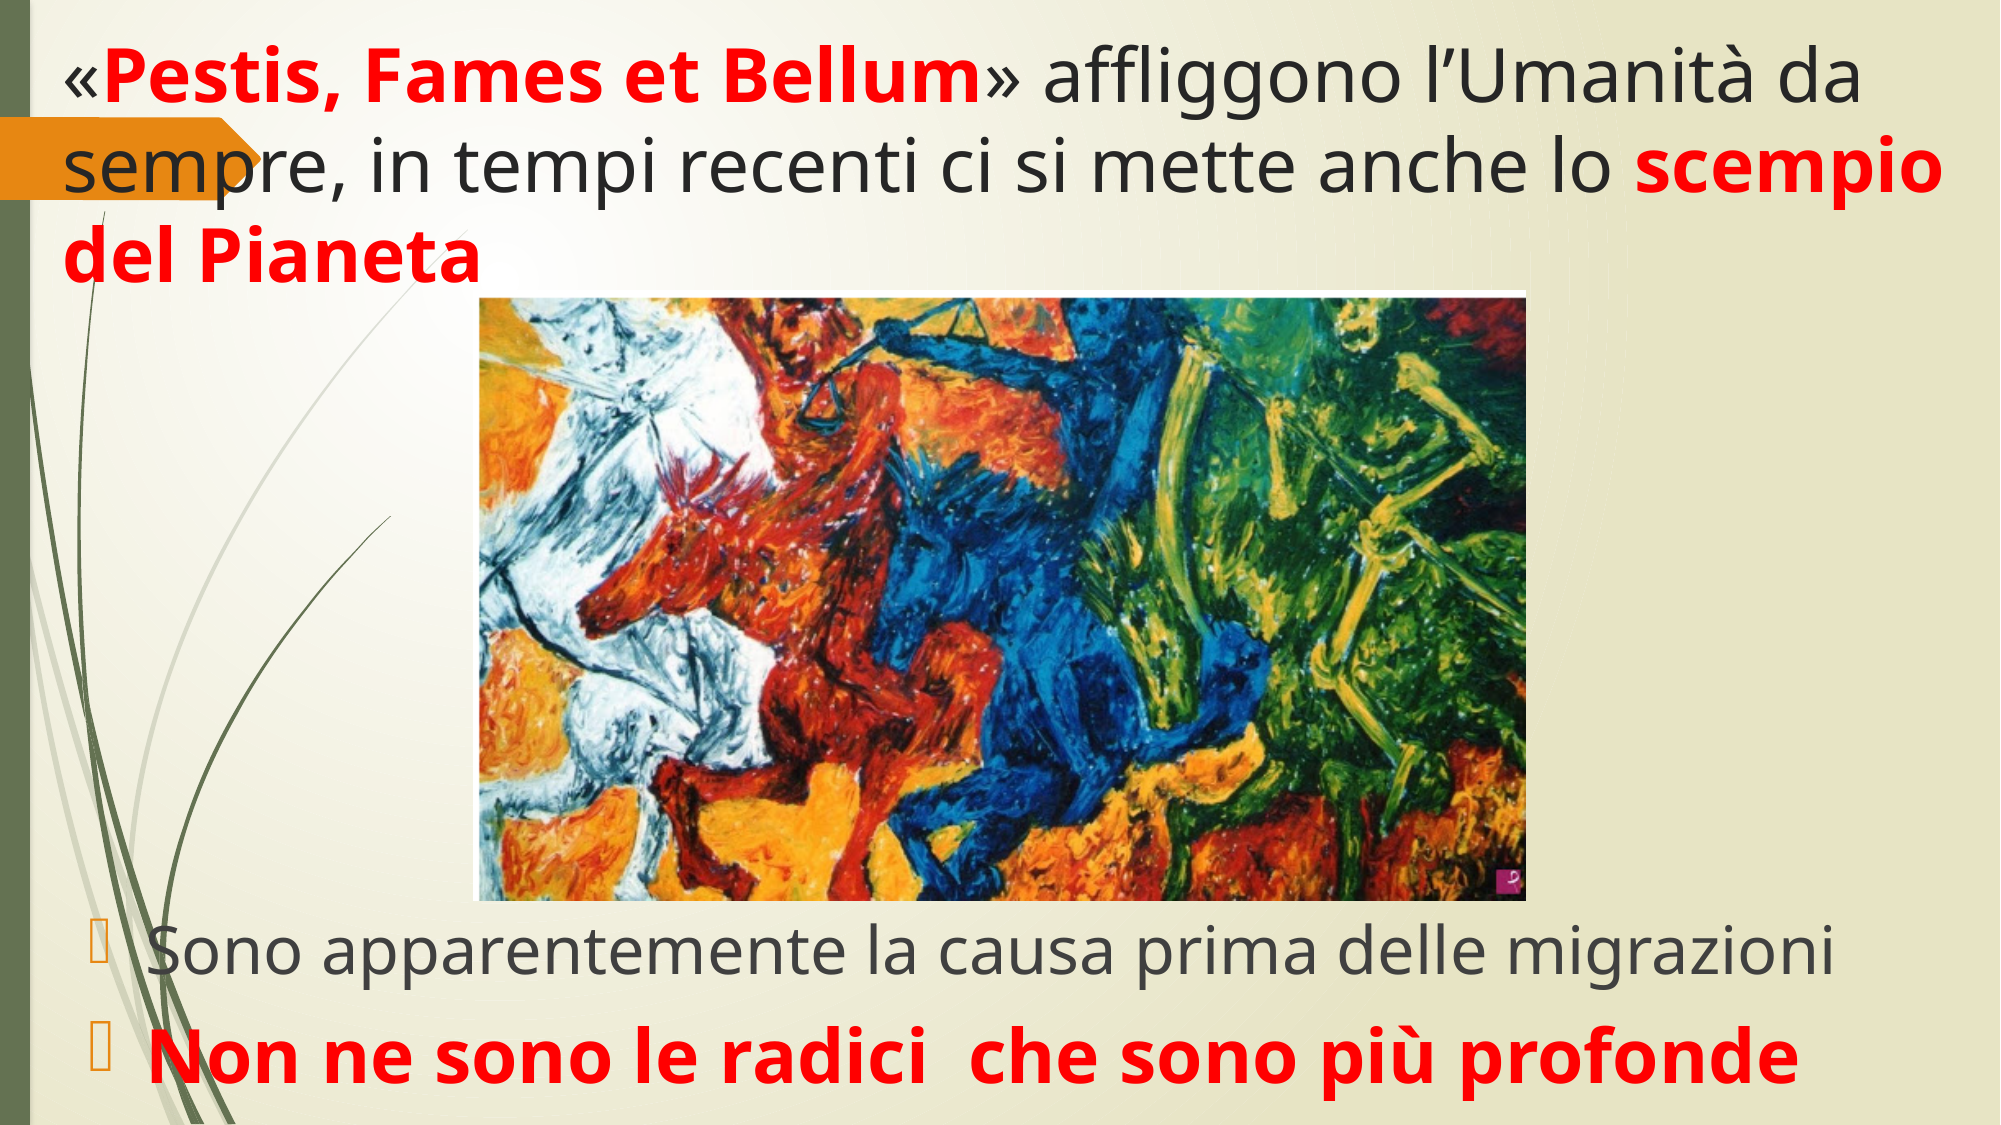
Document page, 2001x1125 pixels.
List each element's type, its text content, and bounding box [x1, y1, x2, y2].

picture [473, 290, 1526, 901]
title «Pestis, Fames et Bellum» affliggono l’Umanità da sempre, in tempi recenti ci si mette anche lo scempio del Pianeta [47, 19, 2000, 313]
list Sono apparentemente la causa prima delle migrazioni Non ne sono le radici che sono più profonde [73, 900, 2000, 1125]
